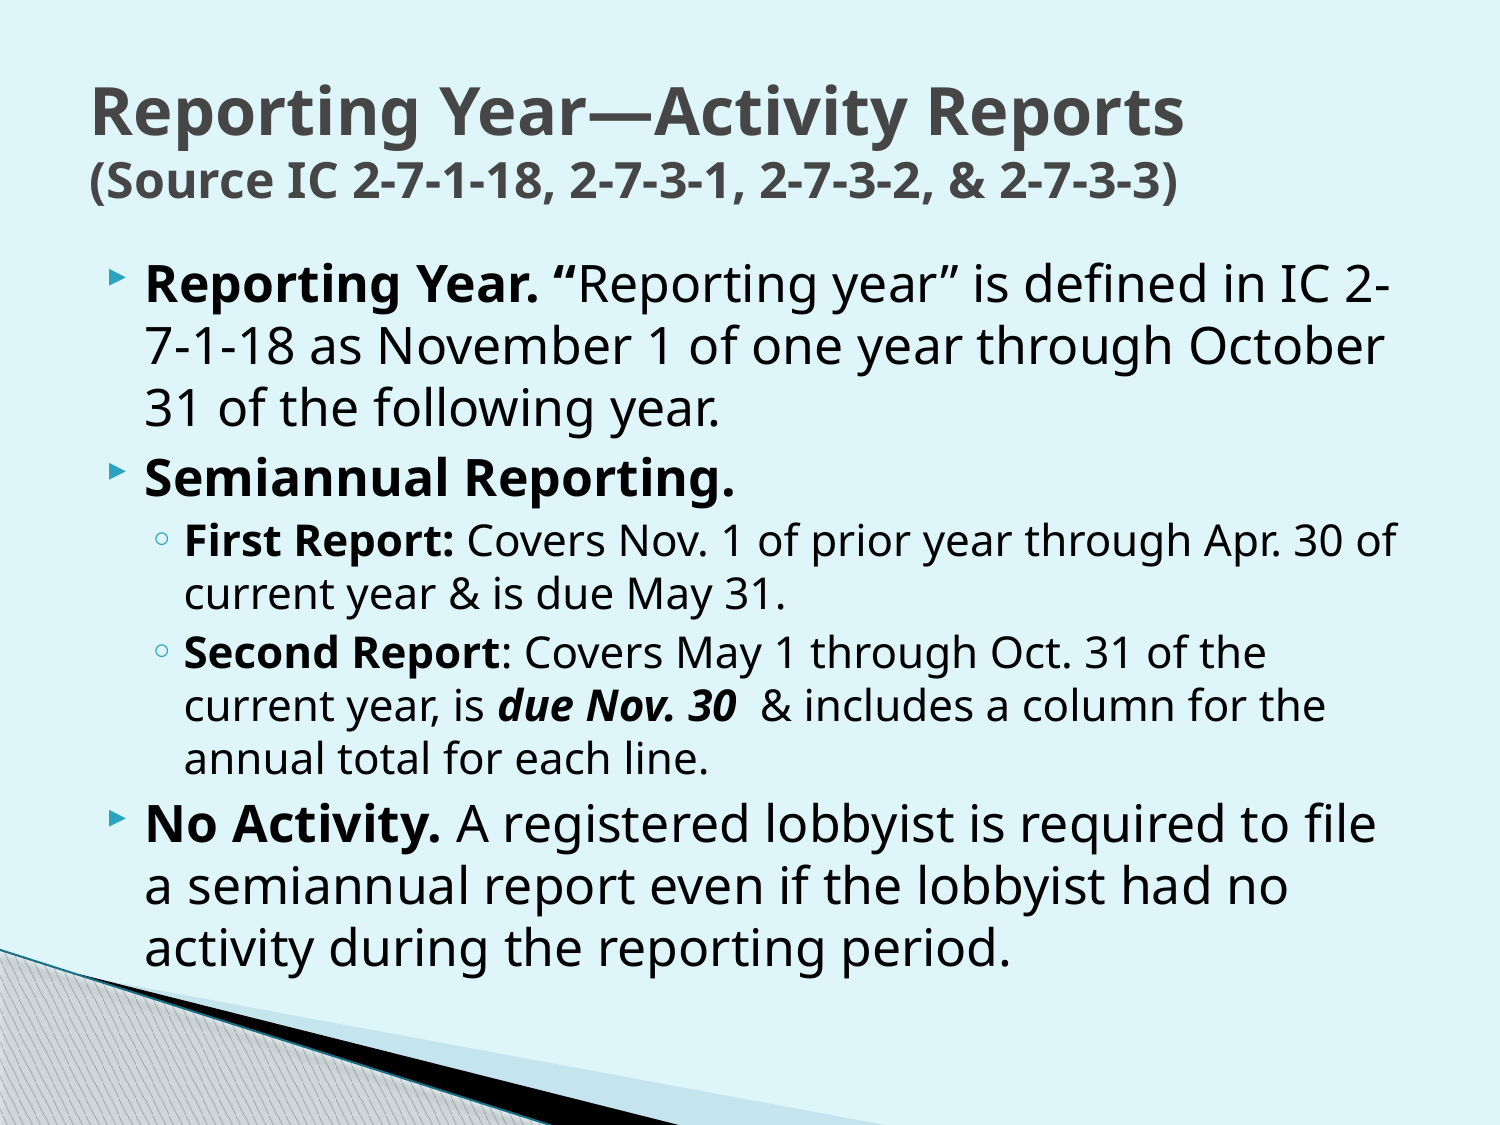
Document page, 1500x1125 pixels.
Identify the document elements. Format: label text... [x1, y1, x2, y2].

title Reporting Year—Activity Reports (Source IC 2-7-1-18, 2-7-3-1, 2-7-3-2, & 2-7-3-3) [75, 45, 1425, 233]
list Reporting Year. “Reporting year” is defined in IC 2-7-1-18 as November 1 of one year through October 31 of the following year. Semiannual Reporting. First Report: Covers Nov. 1 of prior year through Apr. 30 of current year & is due May 31. Second Report: Covers May 1 through Oct. 31 of the current year, is due Nov. 30 & includes a column for the annual total for each line. No Activity. A registered lobbyist is required to file a semiannual report even if the lobbyist had no activity during the reporting period. [75, 243, 1425, 986]
